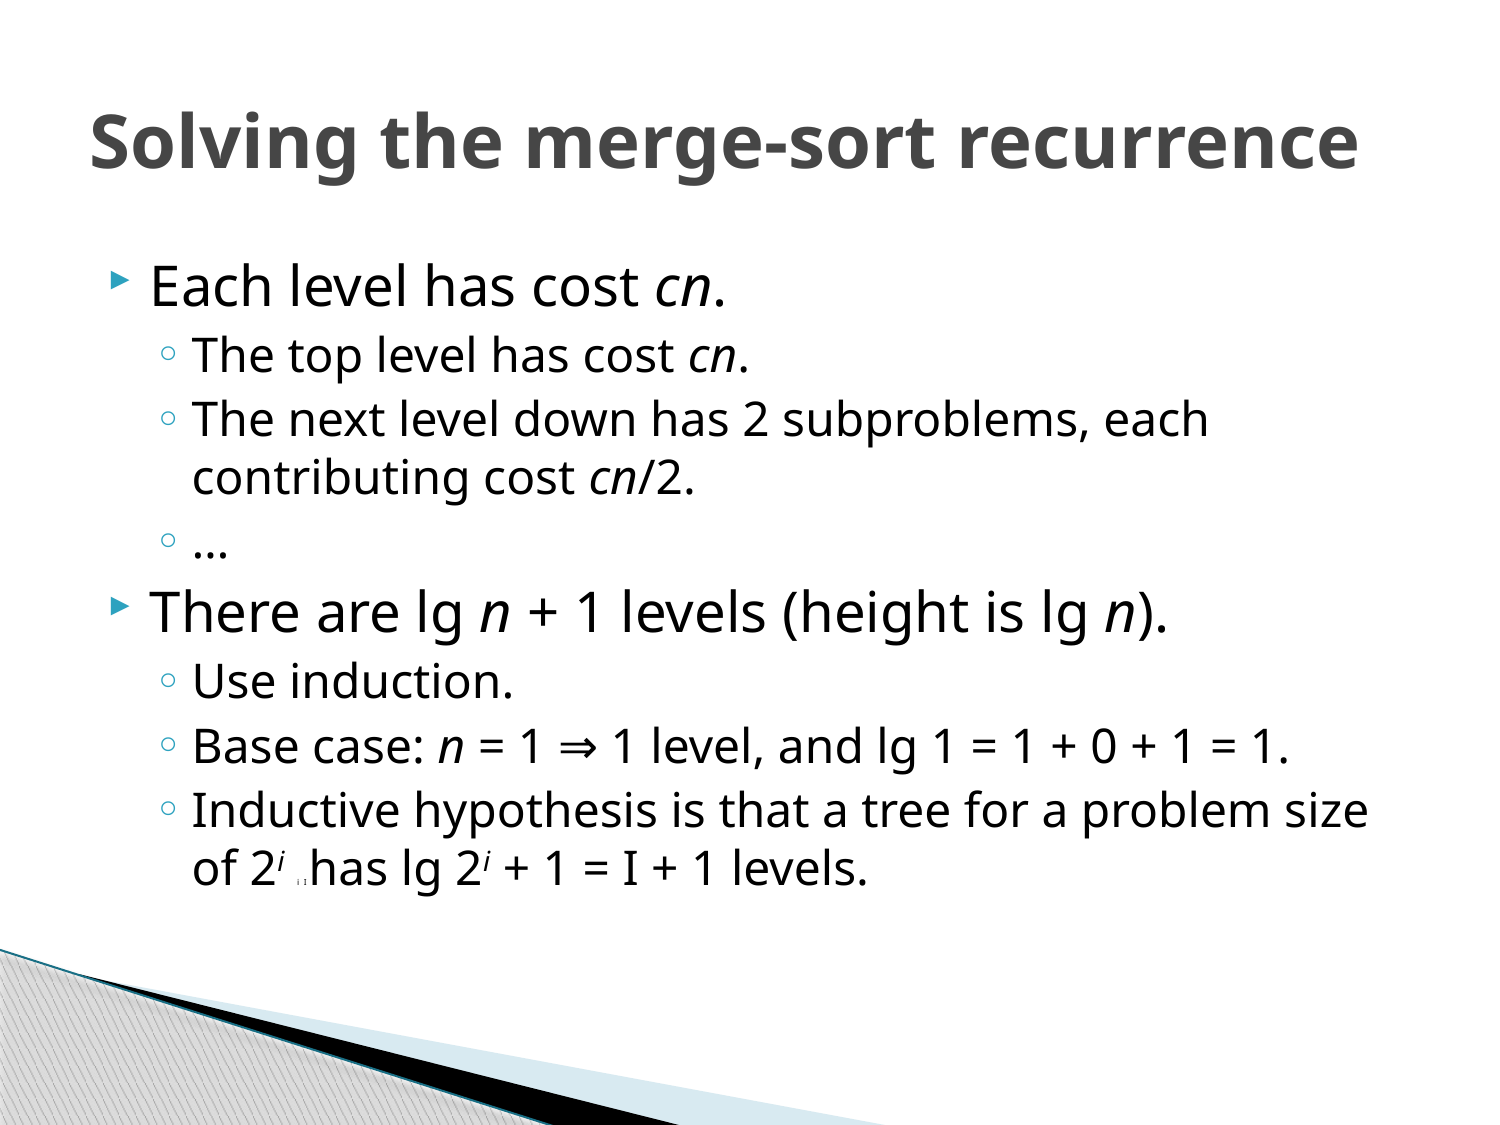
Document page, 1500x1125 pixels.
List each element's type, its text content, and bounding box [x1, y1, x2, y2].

title Solving the merge-sort recurrence [75, 45, 1425, 233]
list Each level has cost cn. The top level has cost cn. The next level down has 2 subproblems, each contributing cost cn/2. … There are lg n + 1 levels (height is lg n). Use induction. Base case: n = 1 ⇒ 1 level, and lg 1 = 1 + 0 + 1 = 1. Inductive hypothesis is that a tree for a problem size of 2i i I has lg 2i + 1 = I + 1 levels. [75, 243, 1425, 986]
